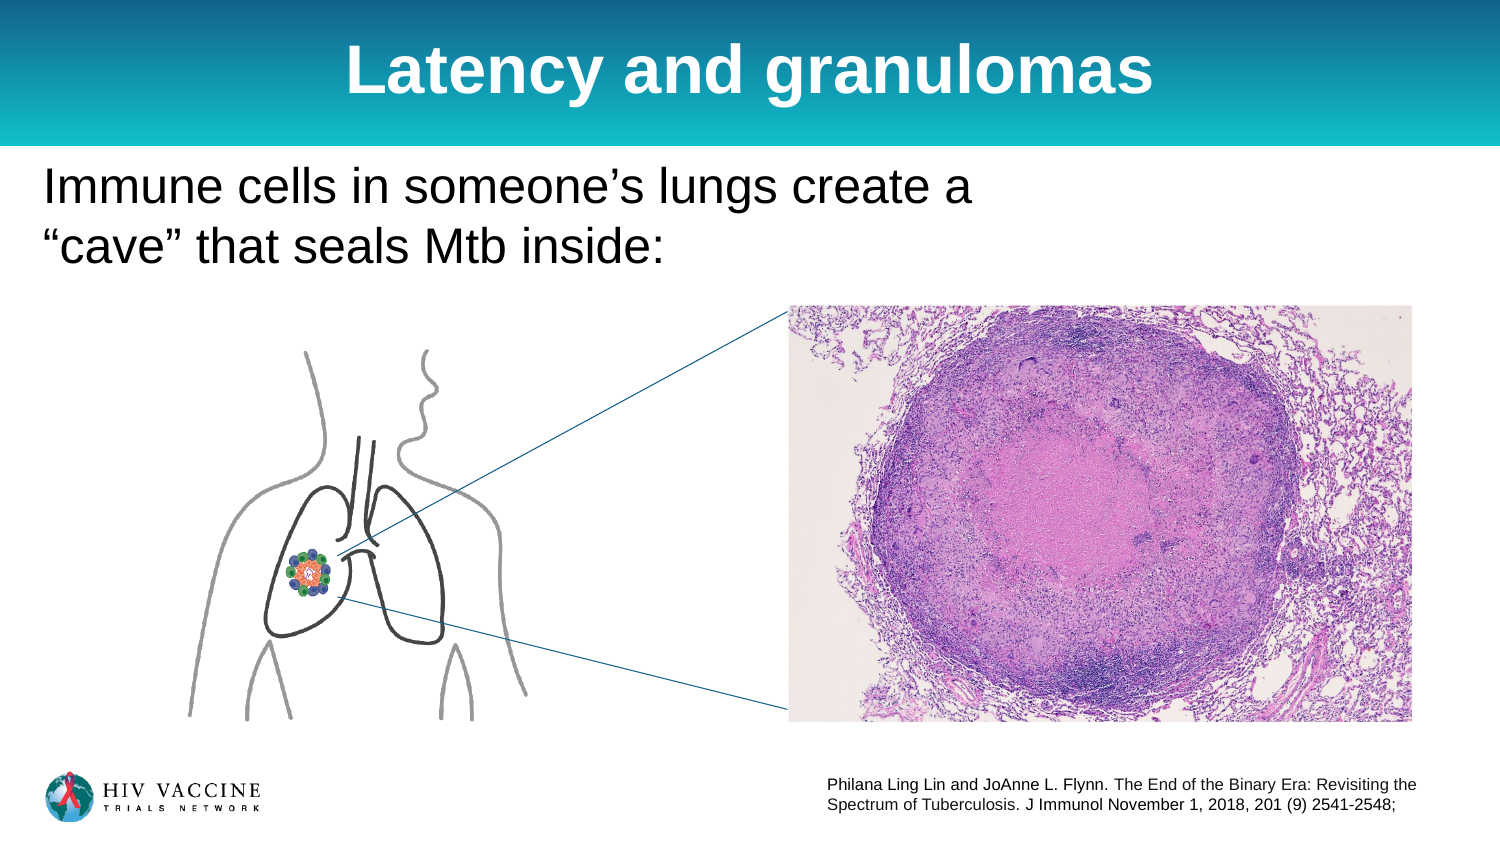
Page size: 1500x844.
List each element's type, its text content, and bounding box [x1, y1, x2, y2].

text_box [337, 311, 788, 556]
text_box Philana Ling Lin and JoAnne L. Flynn. The End of the Binary Era: Revisiting the Spectrum of Tuberculosis. J Immunol November 1, 2018, 201 (9) 2541-2548; [812, 766, 1475, 826]
title Latency and granulomas [103, 18, 1397, 125]
picture [787, 304, 1413, 723]
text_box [337, 596, 788, 710]
picture [174, 345, 532, 723]
picture [45, 796, 260, 822]
text_box Immune cells in someone’s lungs create a “cave” that seals Mtb inside: [28, 145, 1141, 796]
